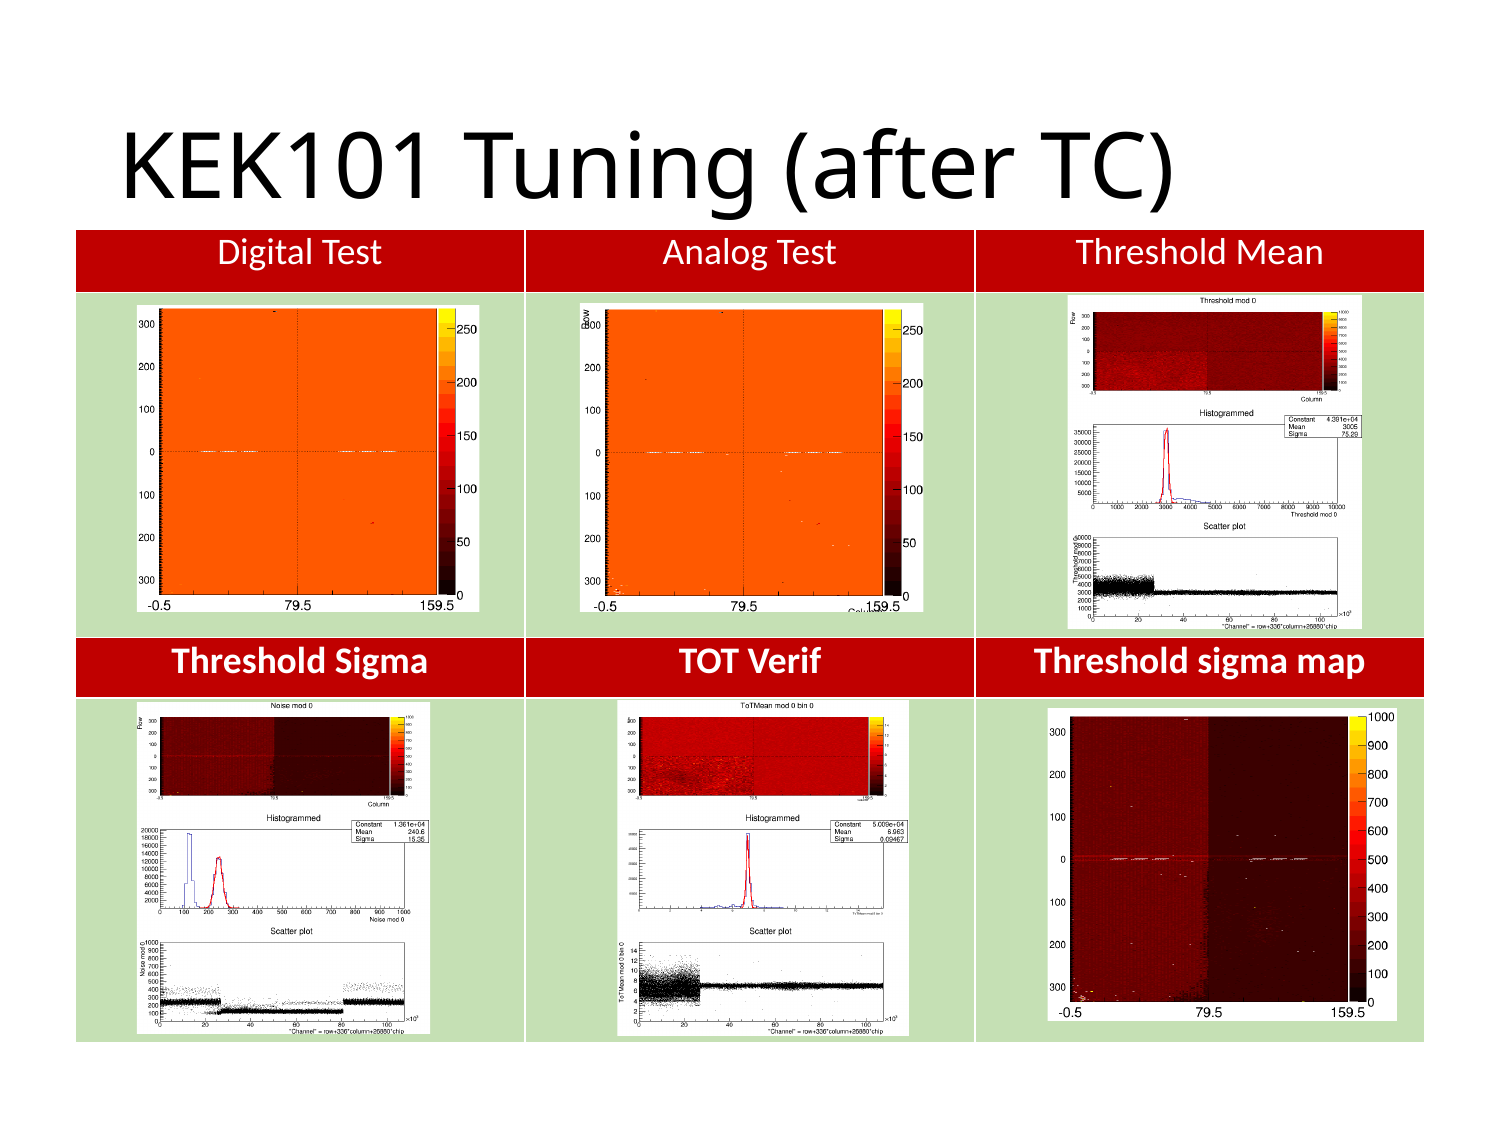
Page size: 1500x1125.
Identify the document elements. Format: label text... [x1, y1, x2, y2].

table_cell Threshold Sigma [76, 638, 524, 697]
table_header Threshold Mean [976, 230, 1424, 292]
picture [1047, 708, 1397, 1021]
picture [579, 303, 924, 612]
table_cell [976, 293, 1424, 637]
picture [136, 305, 480, 612]
picture [136, 701, 431, 1034]
table_cell [76, 293, 524, 637]
table_cell [76, 699, 524, 1042]
table_cell [976, 699, 1424, 1042]
table_cell Threshold sigma map [976, 638, 1424, 697]
table_cell [526, 293, 974, 637]
table_header Digital Test [76, 230, 524, 292]
picture [1067, 295, 1362, 630]
table_cell [526, 699, 974, 1042]
table_cell TOT Verif [526, 638, 974, 697]
table_header Analog Test [526, 230, 974, 292]
title KEK101 Tuning (after TC) [103, 59, 1397, 228]
picture [617, 700, 909, 1036]
